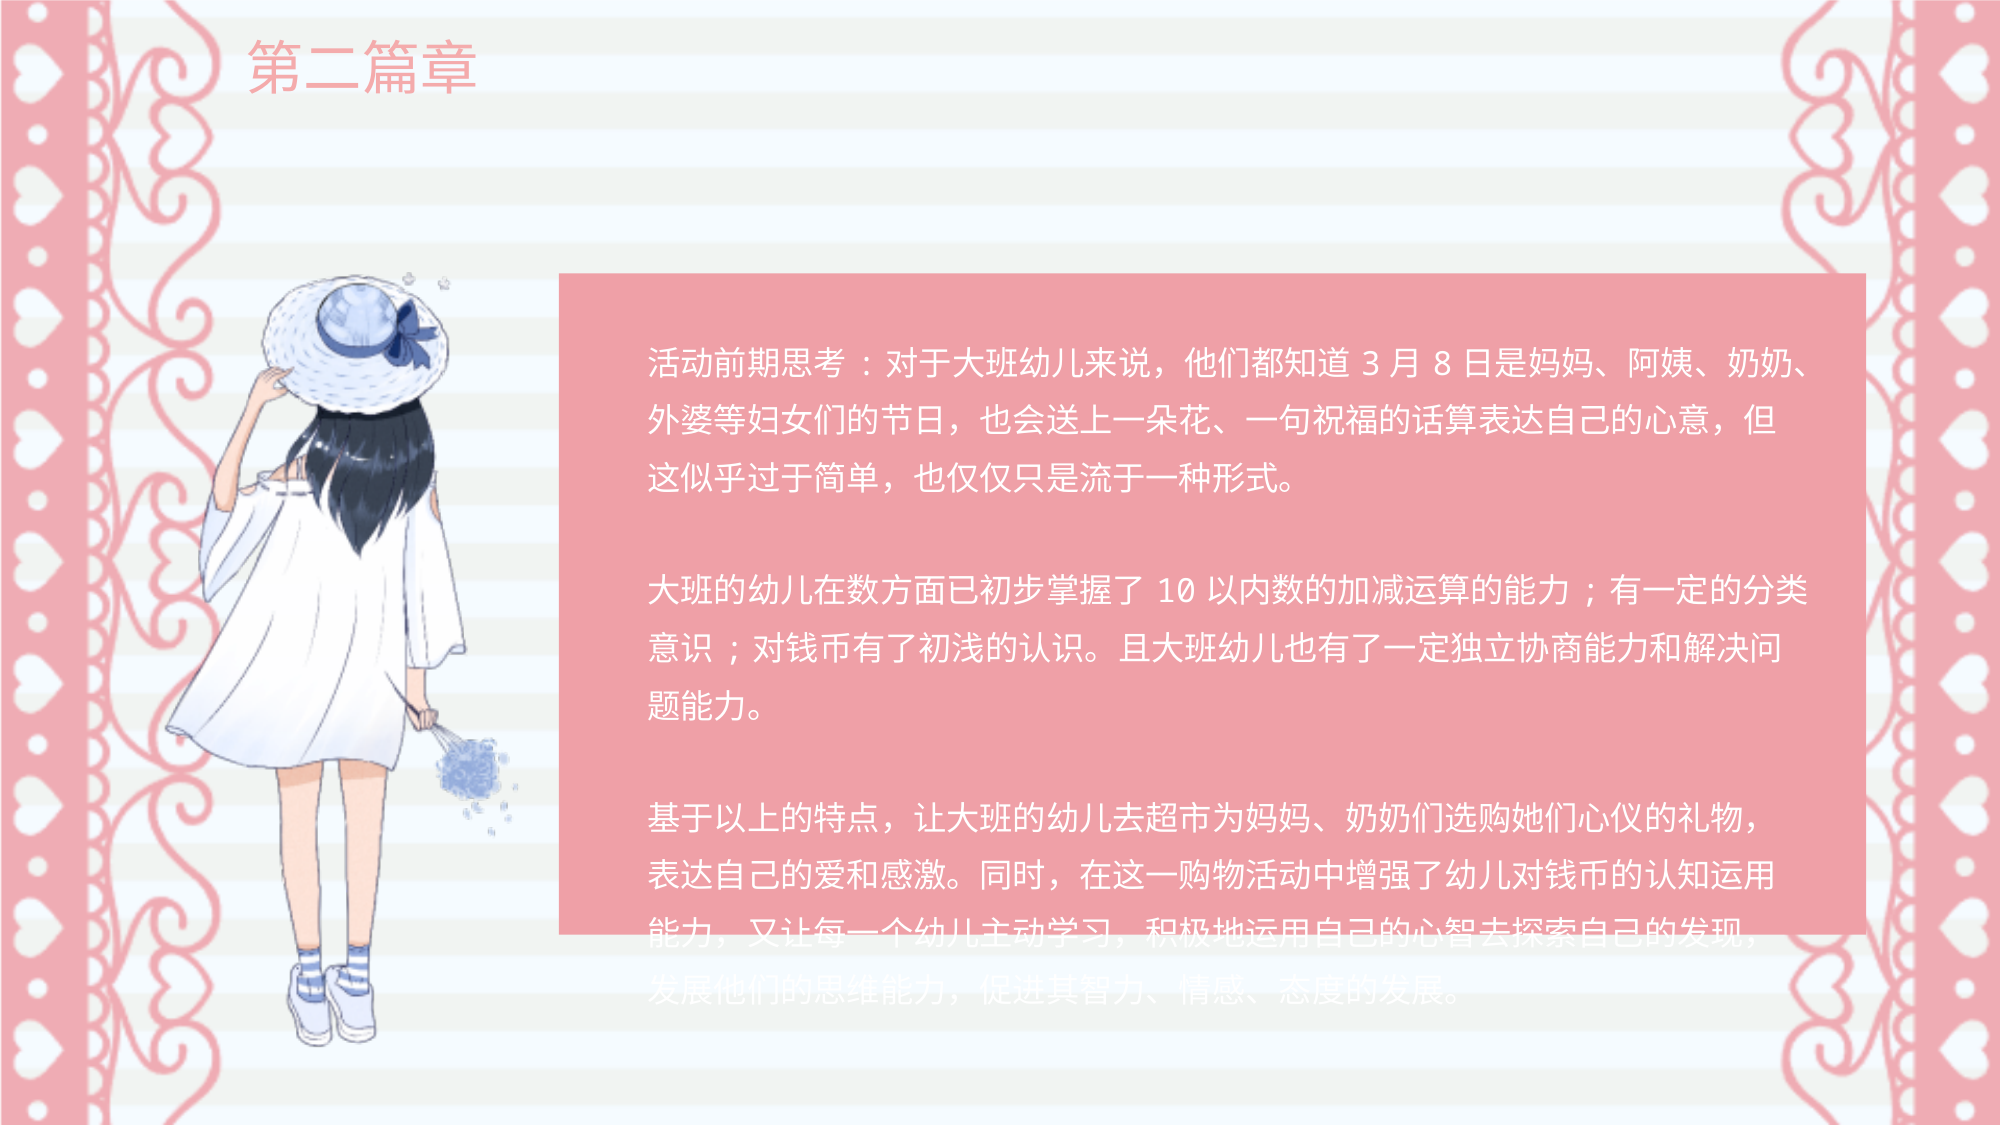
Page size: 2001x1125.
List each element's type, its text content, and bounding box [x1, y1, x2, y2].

text_box [614, 273, 1867, 935]
text_box 活动前期思考:对于大班幼儿来说，他们都知道3月8日是妈妈、阿姨、奶奶、外婆等妇女们的节日，也会送上一朵花、一句祝福的话算表达自己的心意，但这似乎过于简单，也仅仅只是流于一种形式。 大班的幼儿在数方面已初步掌握了10以内数的加减运算的能力;有一定的分类意识;对钱币有了初浅的认识。且大班幼儿也有了一定独立协商能力和解决问题能力。 基于以上的特点，让大班的幼儿去超市为妈妈、奶奶们选购她们心仪的礼物，表达自己的爱和感激。同时，在这一购物活动中增强了幼儿对钱币的认知运用能力，又让每一个幼儿主动学习，积极地运用自己的心智去探索自己的发现，发展他们的思维能力，促进其智力、情感、态度的发展。 [627, 317, 1831, 1038]
picture [3, 1, 2000, 1125]
text_box 第二篇章 [230, 23, 494, 109]
